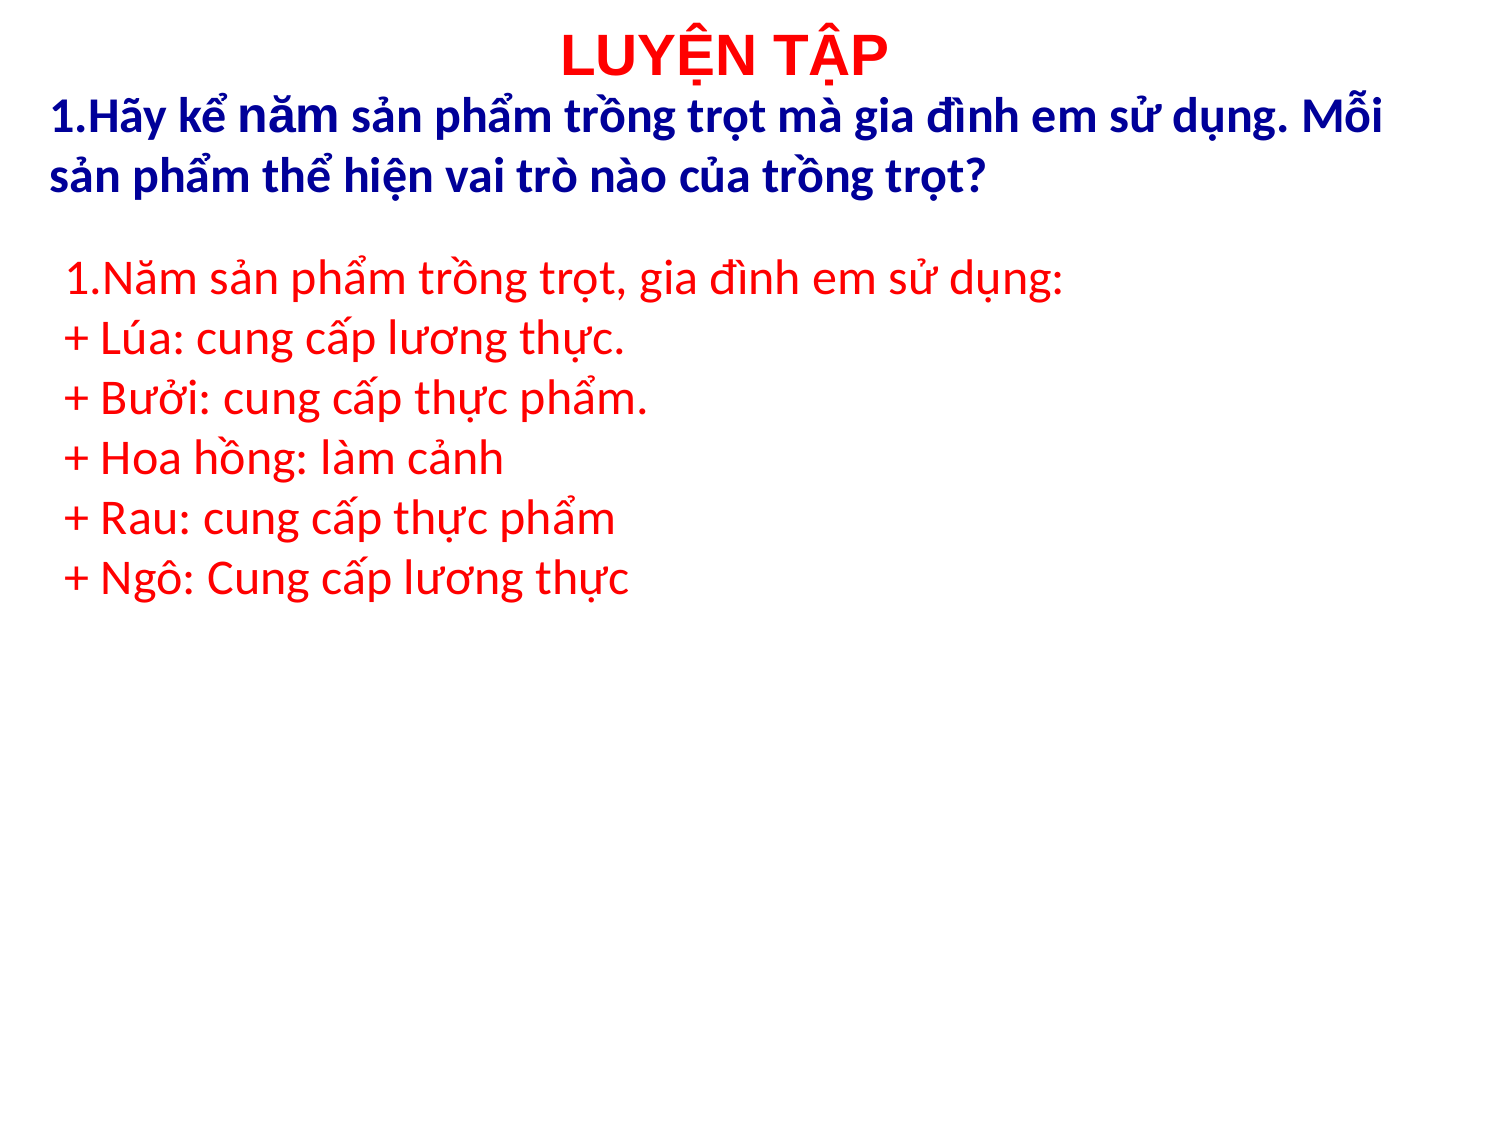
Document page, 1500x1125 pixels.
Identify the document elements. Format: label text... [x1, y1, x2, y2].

title LUYỆN TẬP [50, 0, 1400, 74]
text_box 1.Năm sản phẩm trồng trọt, gia đình em sử dụng: + Lúa: cung cấp lương thực. + Bưởi: cung cấp thực phẩm. + Hoa hồng: làm cảnh + Rau: cung cấp thực phẩm + Ngô: Cung cấp lương thực [50, 237, 1350, 613]
text_box 1.Hãy kể năm sản phẩm trồng trọt mà gia đình em sử dụng. Mỗi sản phẩm thể hiện vai trò nào của trồng trọt? [34, 74, 1475, 210]
